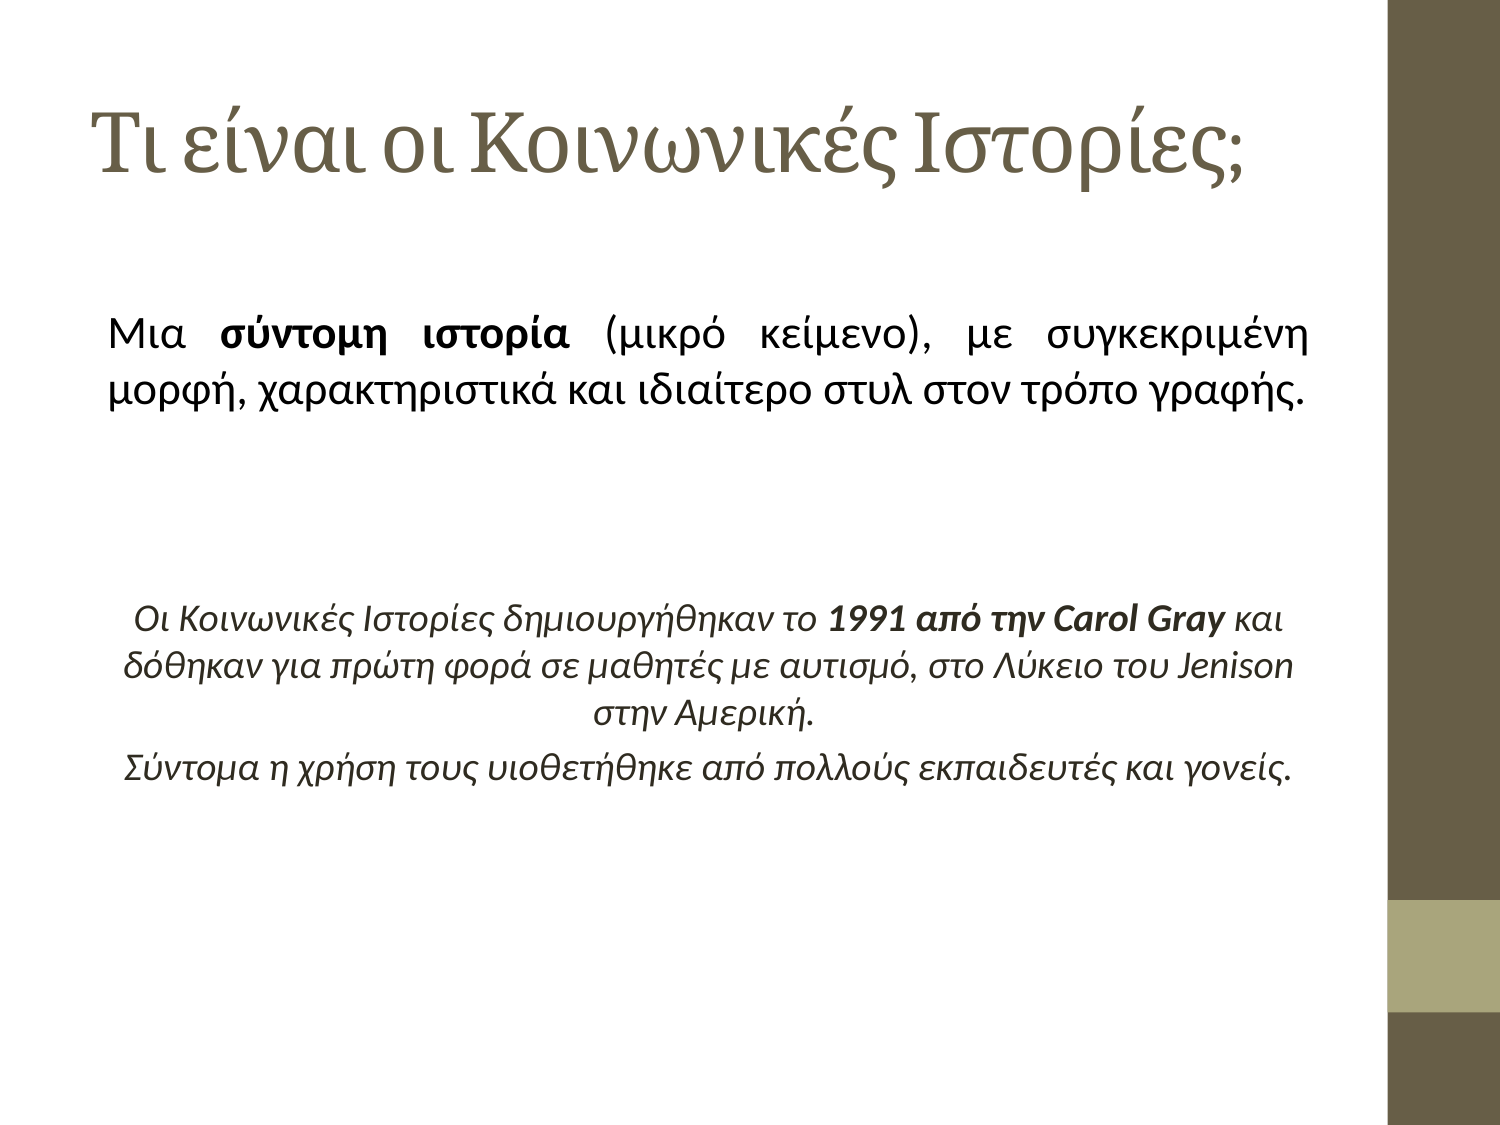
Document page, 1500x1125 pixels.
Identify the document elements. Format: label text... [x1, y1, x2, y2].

title Τι είναι οι Κοινωνικές Ιστορίες; [75, 45, 1325, 233]
list Μια σύντομη ιστορία (μικρό κείμενο), με συγκεκριμένη μορφή, χαρακτηριστικά και ιδιαίτερο στυλ στον τρόπο γραφής. Οι Κοινωνικές Ιστορίες δημιουργήθηκαν το 1991 από την Carol Gray και δόθηκαν για πρώτη φορά σε μαθητές με αυτισμό, στο Λύκειο του Jenison στην Αμερική. Σύντομα η χρήση τους υιοθετήθηκε από πολλούς εκπαιδευτές και γονείς. [75, 262, 1325, 1083]
